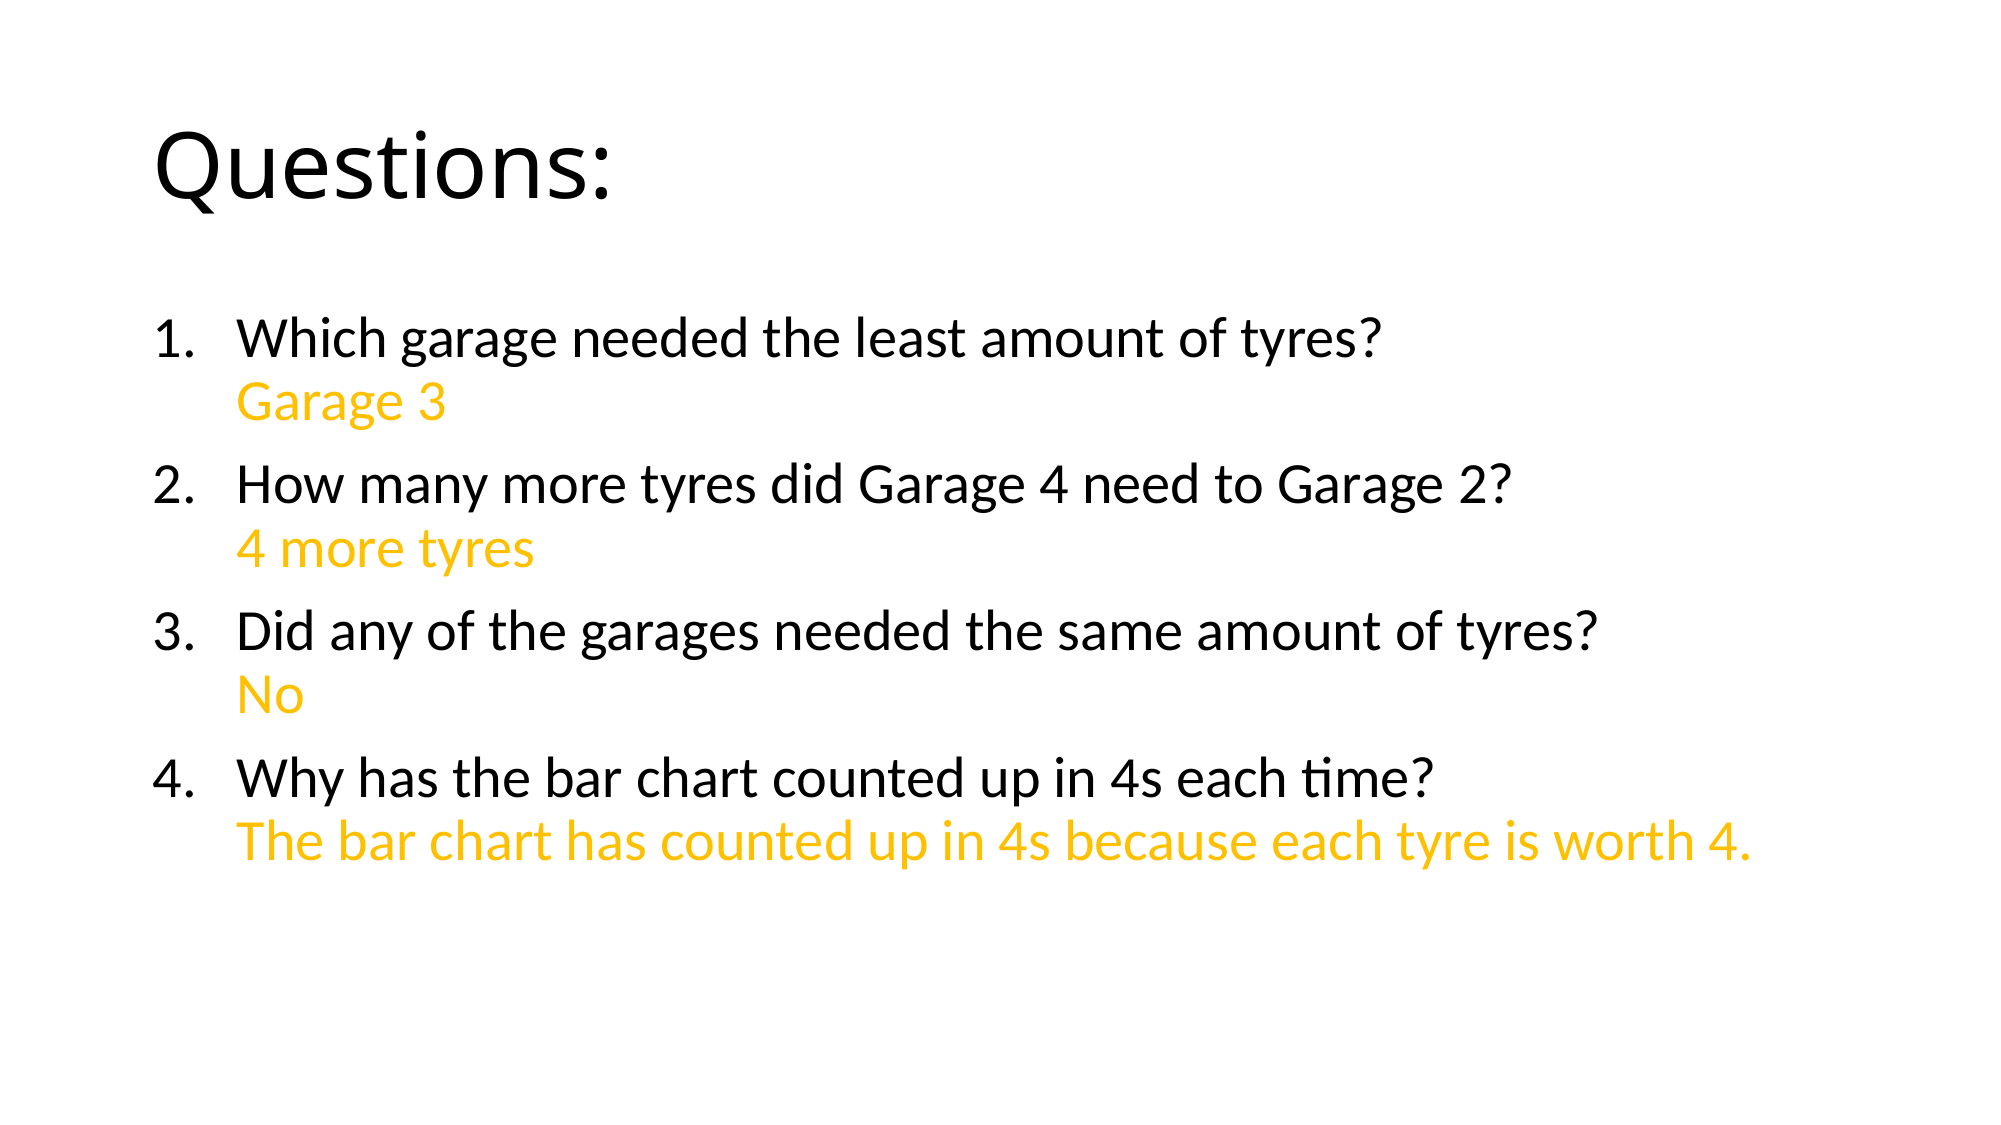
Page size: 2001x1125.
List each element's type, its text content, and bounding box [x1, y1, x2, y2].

list Which garage needed the least amount of tyres? Garage 3 How many more tyres did Garage 4 need to Garage 2? 4 more tyres Did any of the garages needed the same amount of tyres? No Why has the bar chart counted up in 4s each time? The bar chart has counted up in 4s because each tyre is worth 4. [137, 299, 1863, 1014]
title Questions: [137, 59, 1863, 278]
